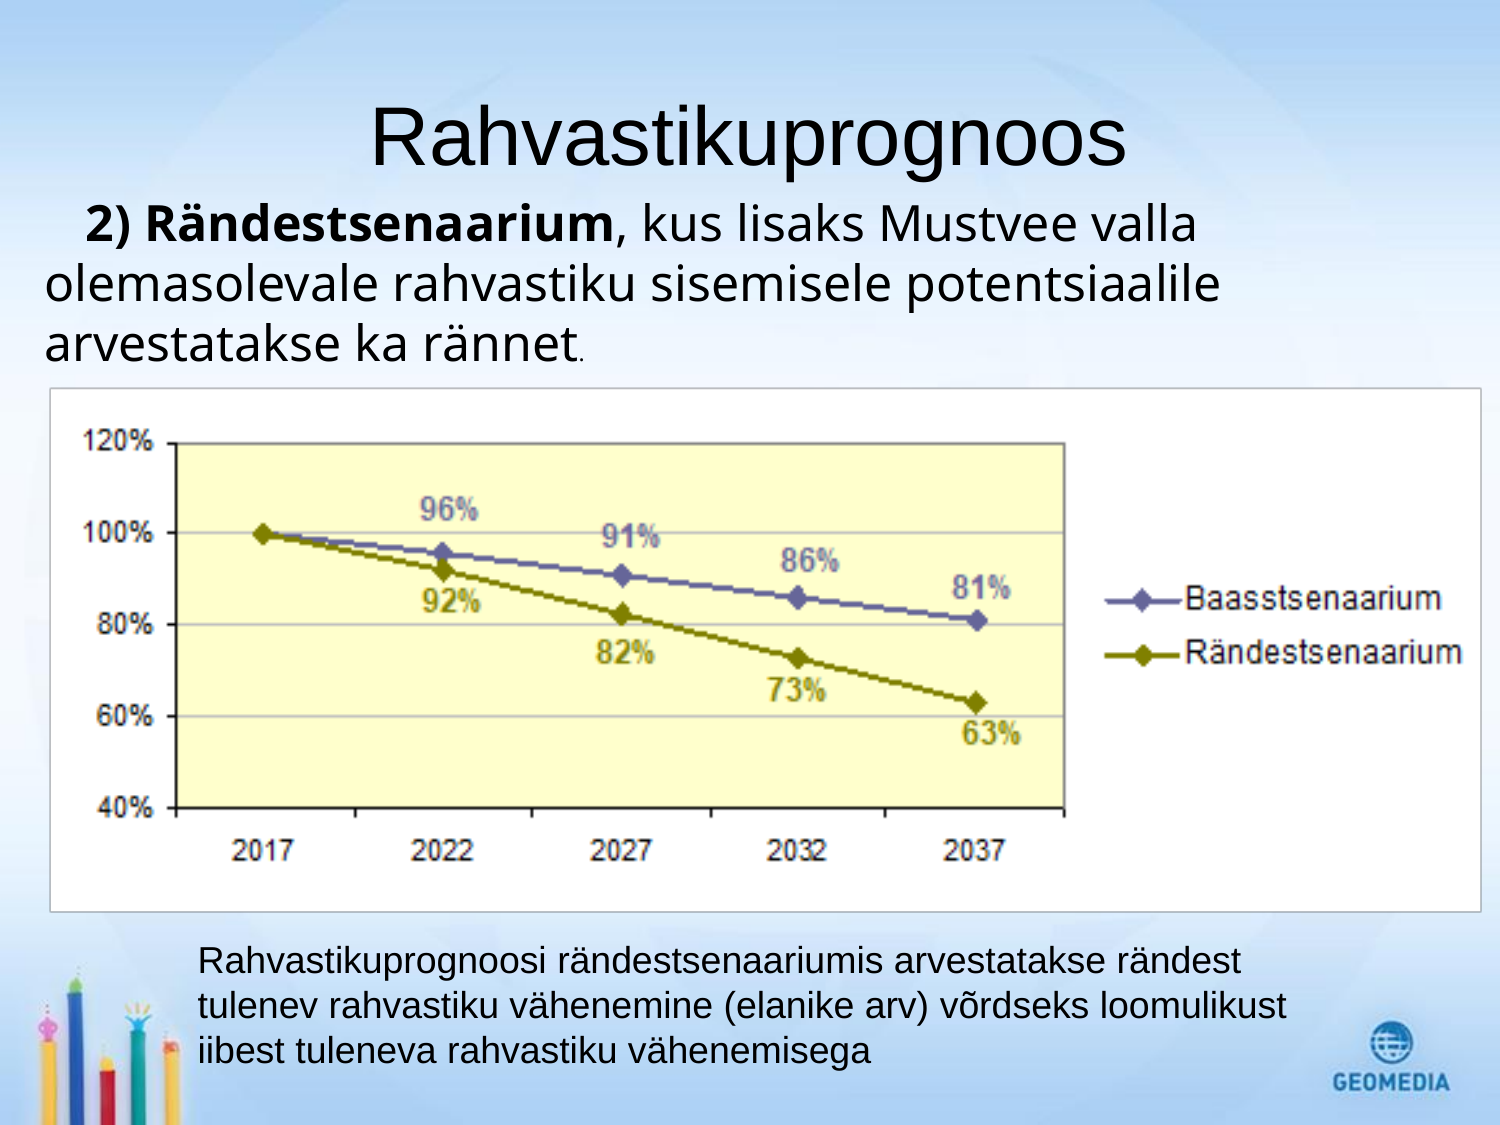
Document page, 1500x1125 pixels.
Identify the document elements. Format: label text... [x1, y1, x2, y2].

picture [0, 0, 1500, 1125]
text_box 2) Rändestsenaarium, kus lisaks Mustvee valla olemasolevale rahvastiku sisemisele potentsiaalile arvestatakse ka rännet. [29, 183, 1471, 379]
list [38, 373, 1500, 929]
text_box Rahvastikuprognoosi rändestsenaariumis arvestatakse rändest tulenev rahvastiku vähenemine (elanike arv) võrdseks loomulikust iibest tuleneva rahvastiku vähenemisega [182, 938, 1317, 1079]
title Rahvastikuprognoos [74, 44, 1423, 183]
